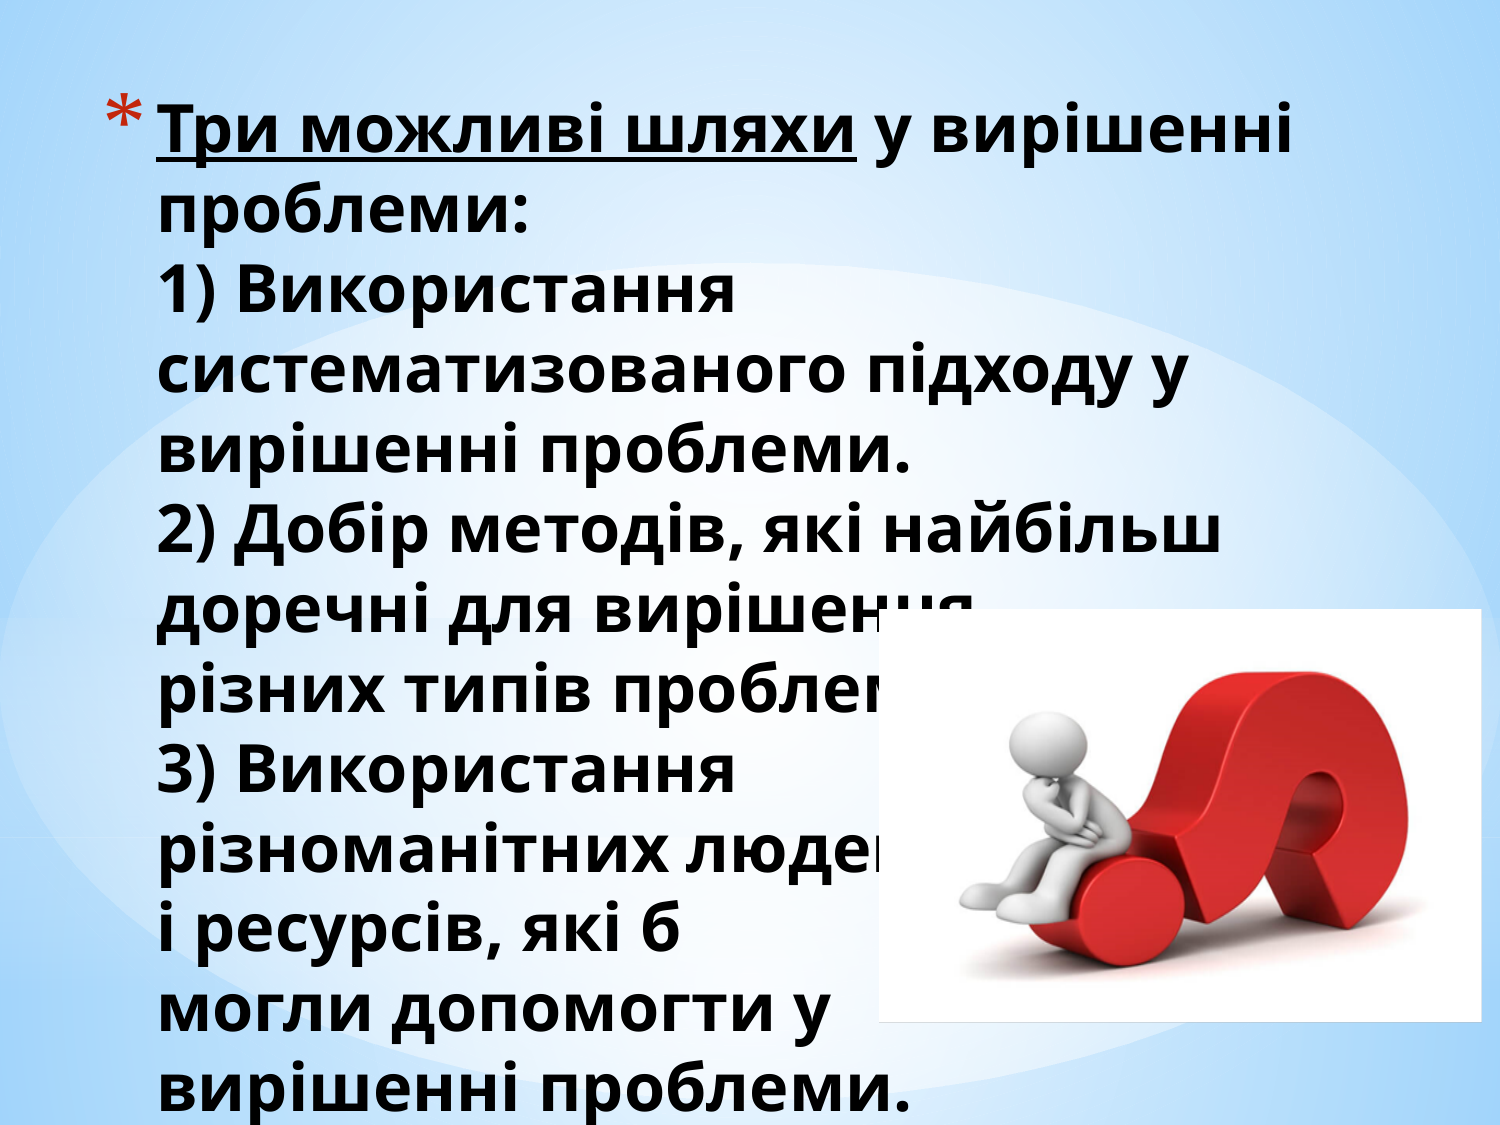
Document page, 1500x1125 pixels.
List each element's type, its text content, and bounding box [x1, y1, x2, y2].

picture [879, 609, 1483, 1024]
title Три можливі шляхи у вирішенні проблеми: 1) Використання систематизованого підходу у вирішенні проблеми. 2) Добір методів, які найбільш доречні для вирішення різних типів проблем. 3) Використання різноманітних людей і ресурсів, які б могли допомогти у вирішенні проблеми. [88, 78, 1412, 1035]
